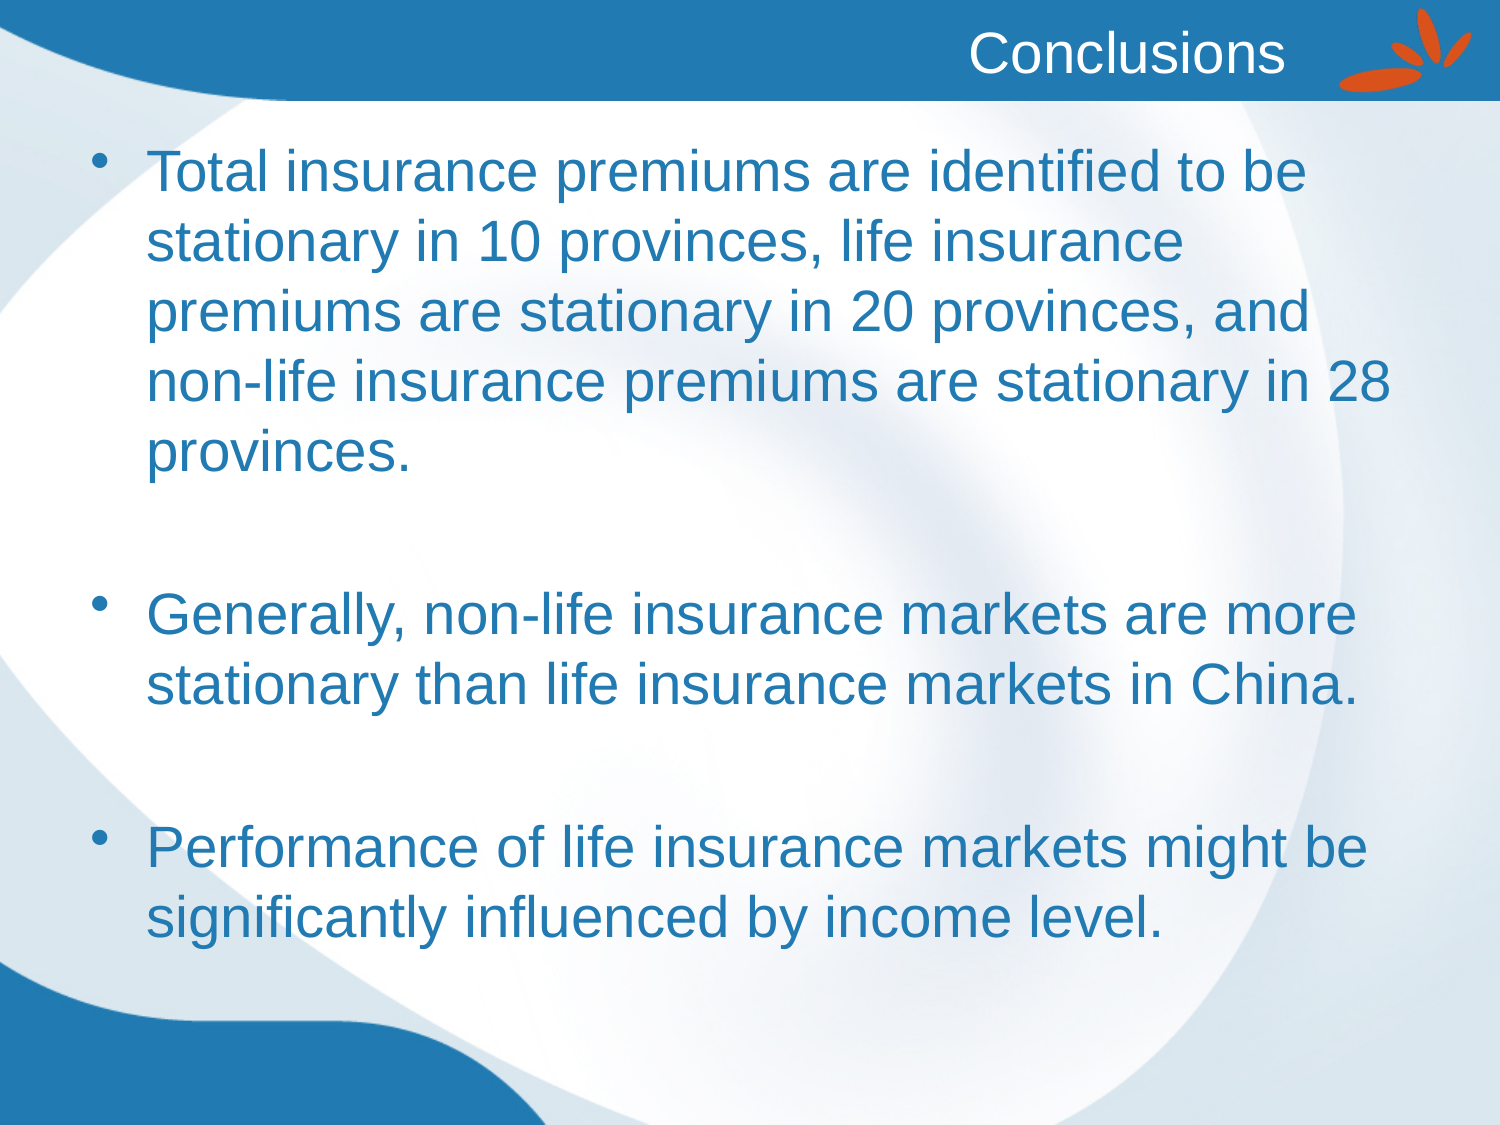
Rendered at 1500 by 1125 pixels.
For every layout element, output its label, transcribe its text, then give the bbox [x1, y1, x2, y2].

picture [0, 0, 1500, 1125]
list Total insurance premiums are identified to be stationary in 10 provinces, life insurance premiums are stationary in 20 provinces, and non-life insurance premiums are stationary in 28 provinces. Generally, non-life insurance markets are more stationary than life insurance markets in China. Performance of life insurance markets might be significantly influenced by income level. [75, 125, 1425, 1005]
